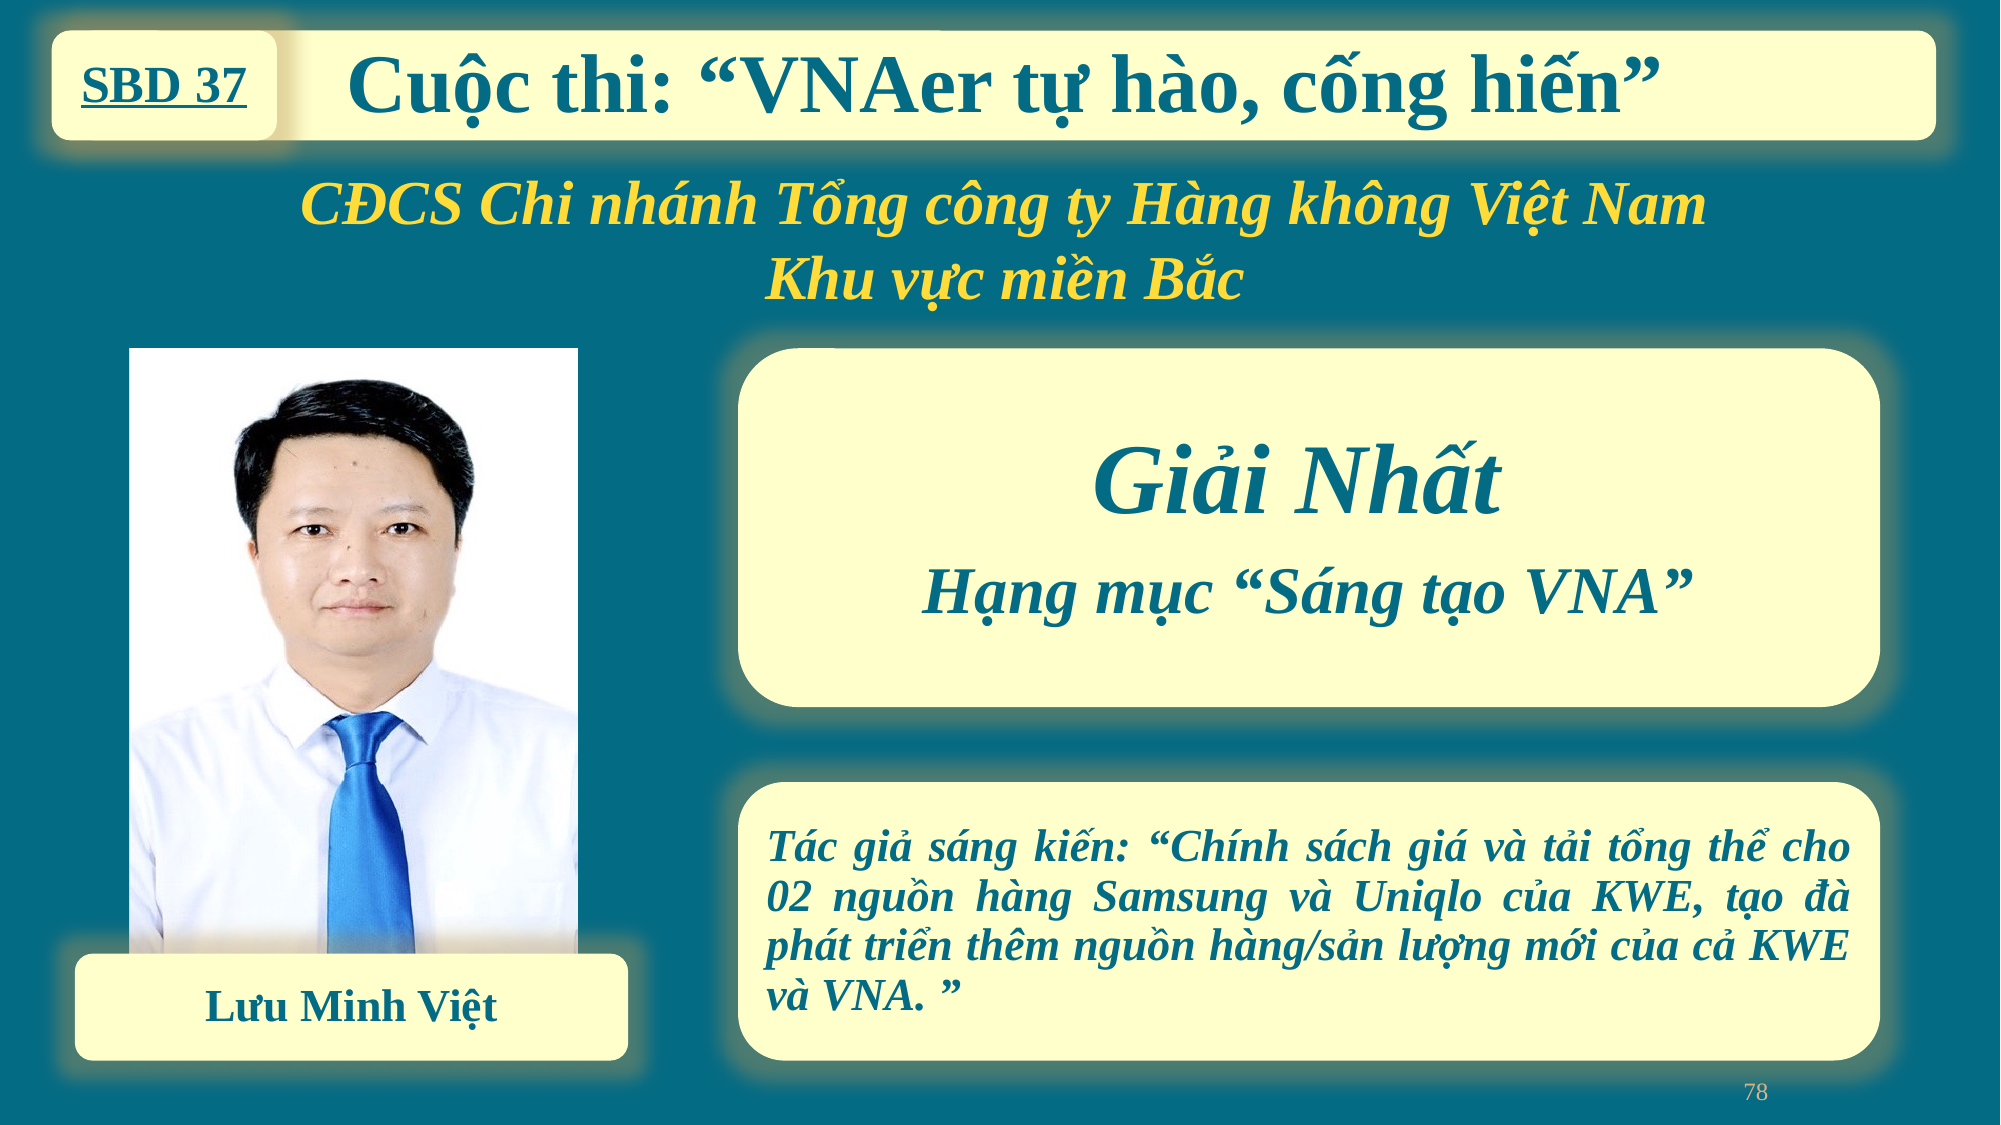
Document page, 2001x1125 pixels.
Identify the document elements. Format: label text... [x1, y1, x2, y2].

text_box Cuộc thi: “VNAer tự hào, cống hiến” [306, 30, 1937, 141]
slide_number 77 [1449, 1091, 1784, 1121]
text_box Lưu Minh Việt [74, 953, 629, 1061]
text_box Giải Nhất Hạng mục “Sáng tạo VNA” [738, 348, 1881, 708]
picture [129, 349, 578, 954]
text_box Tác giả sáng kiến: “Chính sách giá và tải tổng thể cho 02 nguồn hàng Samsung và Uniqlo của KWE, tạo đà phát triển thêm nguồn hàng/sản lượng mới của cả KWE và VNA. ” [738, 782, 1881, 1061]
text_box SBD 37 [51, 30, 277, 141]
text_box CĐCS Chi nhánh Tổng công ty Hàng không Việt Nam Khu vực miền Bắc [118, 154, 1893, 320]
